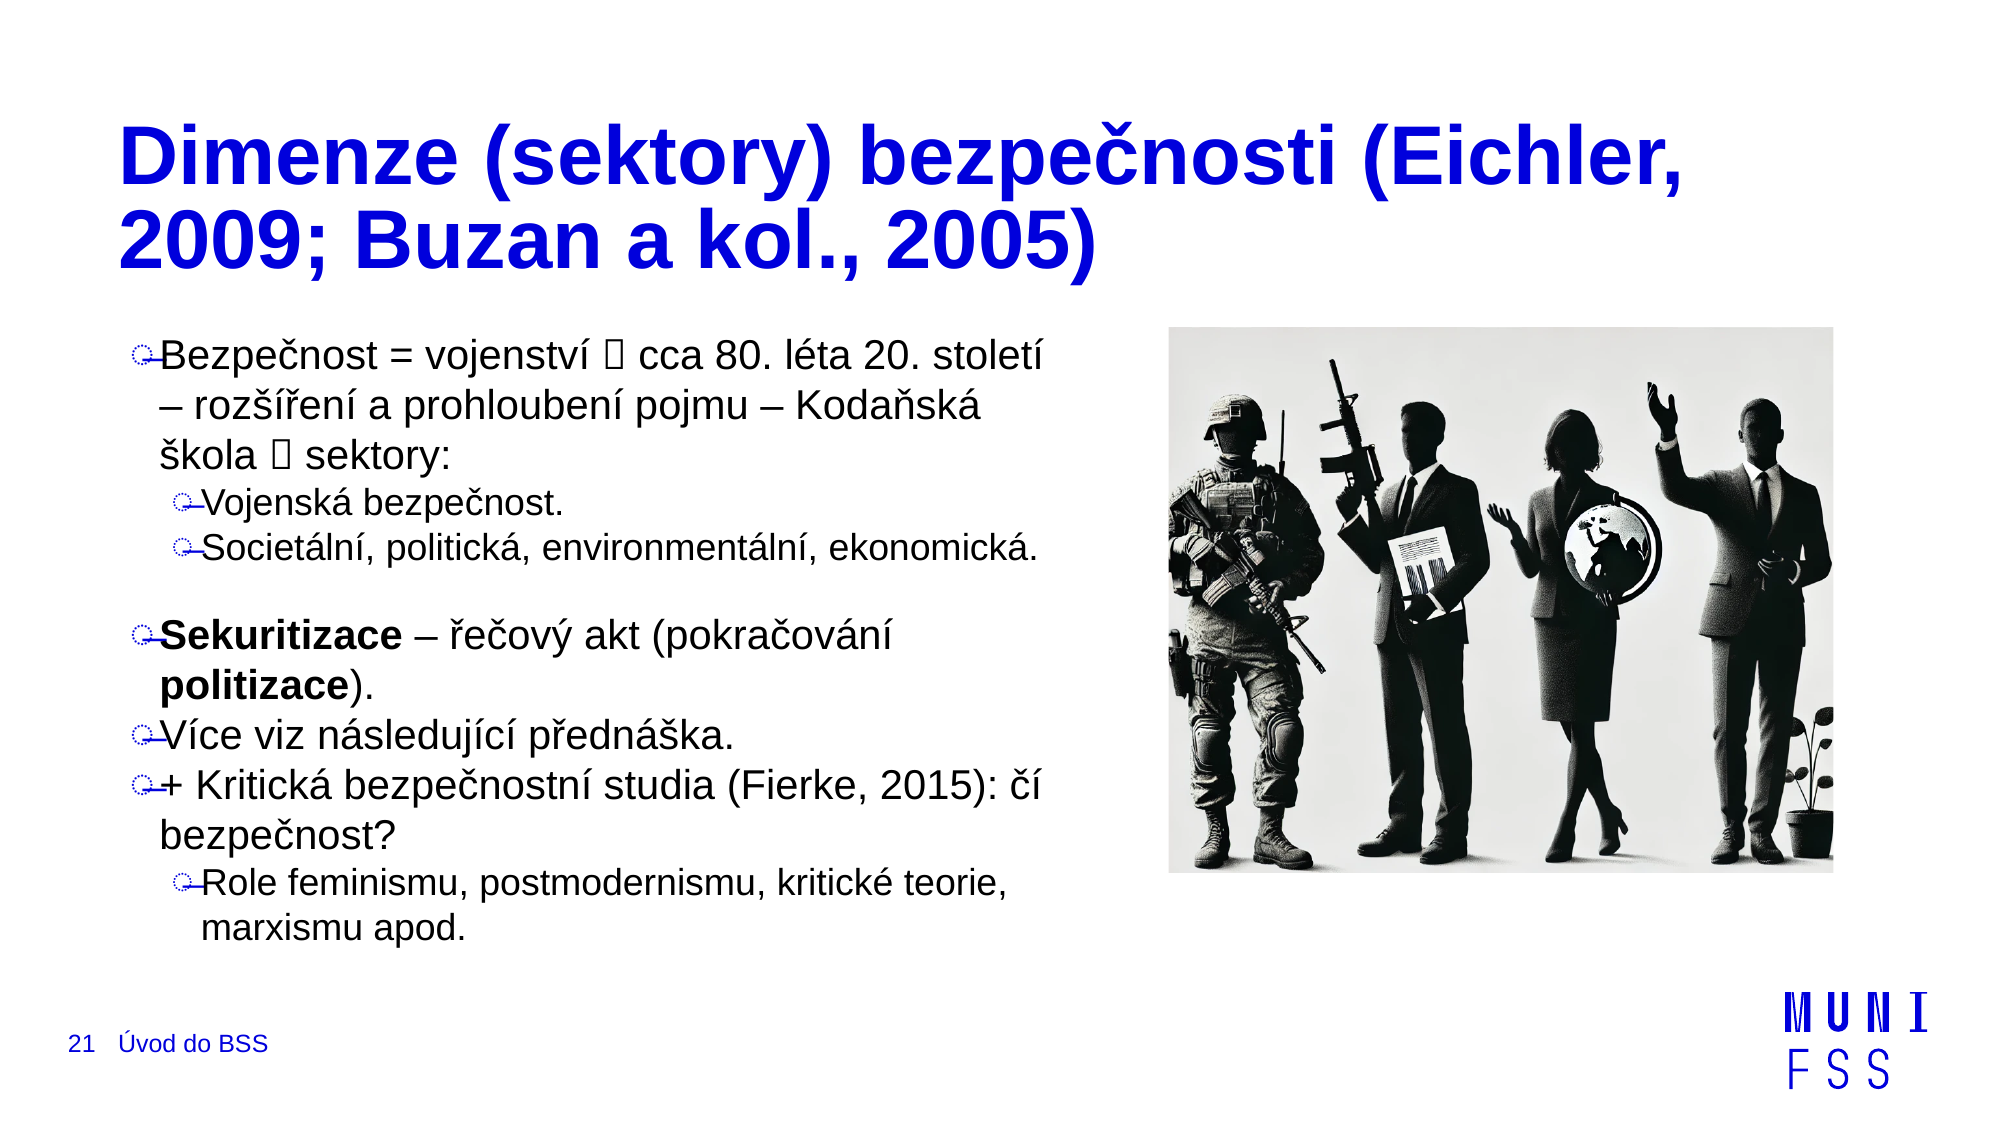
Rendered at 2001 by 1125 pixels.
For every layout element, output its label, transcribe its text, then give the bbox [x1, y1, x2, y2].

list Bezpečnost = vojenství  cca 80. léta 20. století – rozšíření a prohloubení pojmu – Kodaňská škola  sektory: Vojenská bezpečnost. Societální, politická, environmentální, ekonomická. Sekuritizace – řečový akt (pokračování politizace). Více viz následující přednáška. + Kritická bezpečnostní studia (Fierke, 2015): čí bezpečnost? Role feminismu, postmodernismu, kritické teorie, marxismu apod. [118, 327, 1049, 1007]
slide_number 21 [67, 1021, 110, 1063]
picture [1168, 327, 1834, 873]
footer Úvod do BSS [118, 1021, 1418, 1063]
title Dimenze (sektory) bezpečnosti (Eichler, 2009; Buzan a kol., 2005) [118, 118, 1883, 193]
